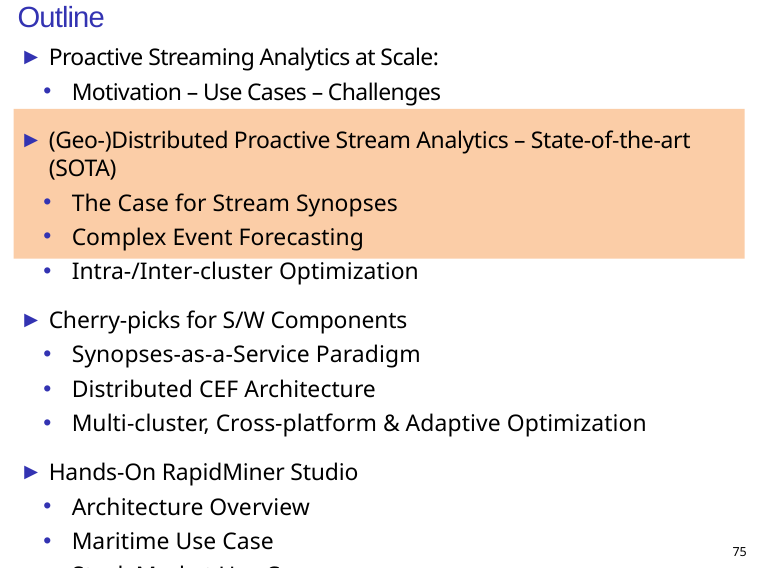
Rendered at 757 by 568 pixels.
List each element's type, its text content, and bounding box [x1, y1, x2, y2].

text_box [743, 107, 747, 261]
slide_number 75 [726, 546, 757, 562]
title Outline [15, 0, 250, 94]
text_box Proactive Streaming Analytics at Scale: Motivation – Use Cases – Challenges (Geo-)Distributed Proactive Stream Analytics – State-of-the-art (SOTA) The Case for Stream Synopses Complex Event Forecasting Intra-/Inter-cluster Optimization Cherry-picks for S/W Components Synopses-as-a-Service Paradigm Distributed CEF Architecture Multi-cluster, Cross-platform & Adaptive Optimization Hands-On RapidMiner Studio Architecture Overview Maritime Use Case Stock Market Use Case [13, 33, 743, 568]
